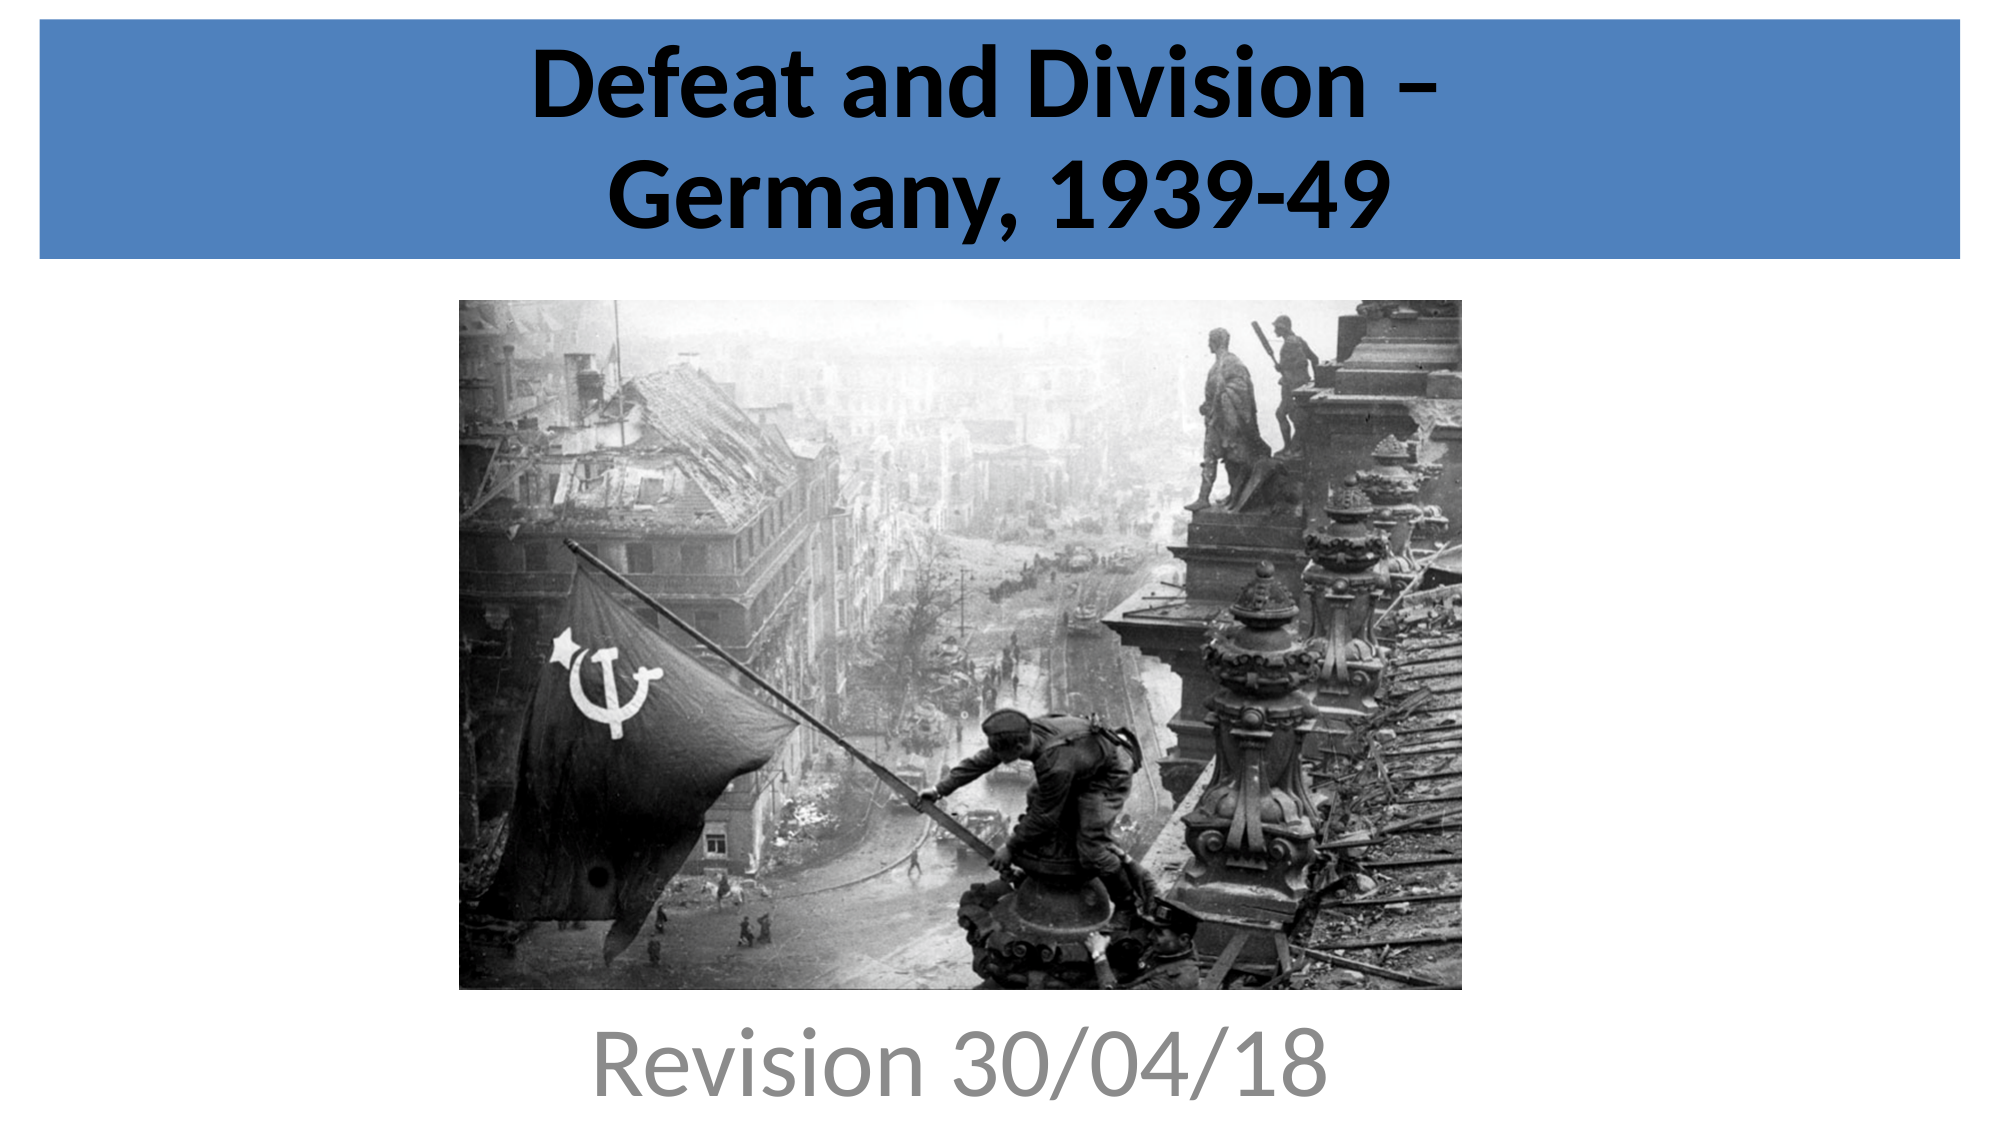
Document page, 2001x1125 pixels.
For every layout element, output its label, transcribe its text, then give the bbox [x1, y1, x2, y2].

subtitle Revision 30/04/18 [210, 989, 1711, 1125]
text_box Defeat and Division – Germany, 1939-49 [39, 19, 1961, 259]
picture [459, 299, 1462, 990]
